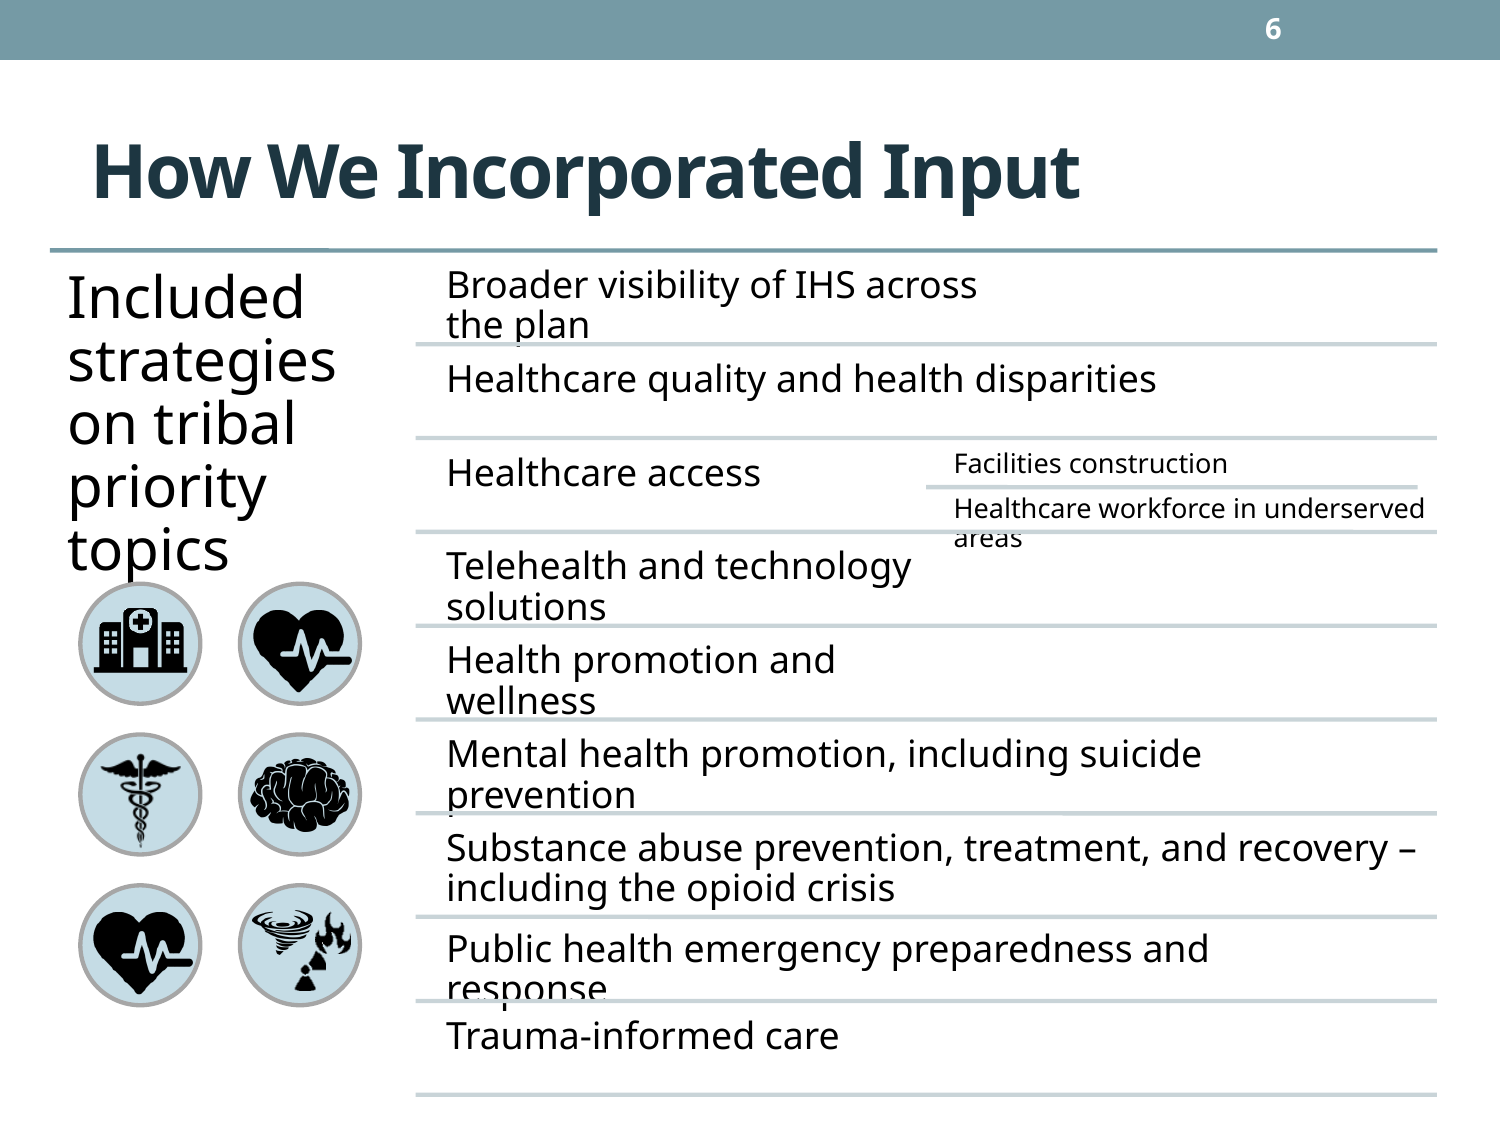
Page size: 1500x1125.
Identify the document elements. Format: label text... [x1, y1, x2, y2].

text_box [415, 811, 1437, 816]
text_box [926, 484, 1418, 490]
text_box Healthcare quality and health disparities [434, 348, 1174, 435]
text_box [415, 342, 1437, 347]
slide_number 6 [1250, 3, 1425, 57]
text_box Mental health promotion, including suicide prevention [434, 724, 1288, 811]
text_box [415, 623, 1437, 628]
text_box Public health emergency preparedness and response [434, 1004, 1299, 1009]
text_box Health promotion and wellness [434, 630, 927, 717]
text_box [415, 717, 1437, 722]
title How We Incorporated Input [75, 87, 1425, 248]
text_box Healthcare access [434, 442, 927, 529]
text_box Healthcare workforce in underserved areas [945, 487, 1437, 529]
text_box Public health emergency preparedness and response [434, 918, 1299, 998]
text_box [415, 435, 1437, 441]
text_box Broader visibility of IHS across the plan [434, 254, 1049, 342]
text_box [49, 248, 1438, 253]
text_box Facilities construction [945, 442, 1437, 487]
text_box [415, 1092, 1437, 1097]
text_box [415, 529, 1437, 535]
text_box Substance abuse prevention, treatment, and recovery – including the opioid crisis [434, 817, 1437, 908]
text_box Trauma-informed care [434, 1005, 927, 1092]
text_box [415, 914, 1437, 920]
text_box Included strategies on tribal priority topics [49, 250, 416, 1100]
text_box Telehealth and technology solutions [434, 536, 1074, 623]
text_box [415, 998, 1437, 1004]
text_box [80, 583, 361, 1006]
